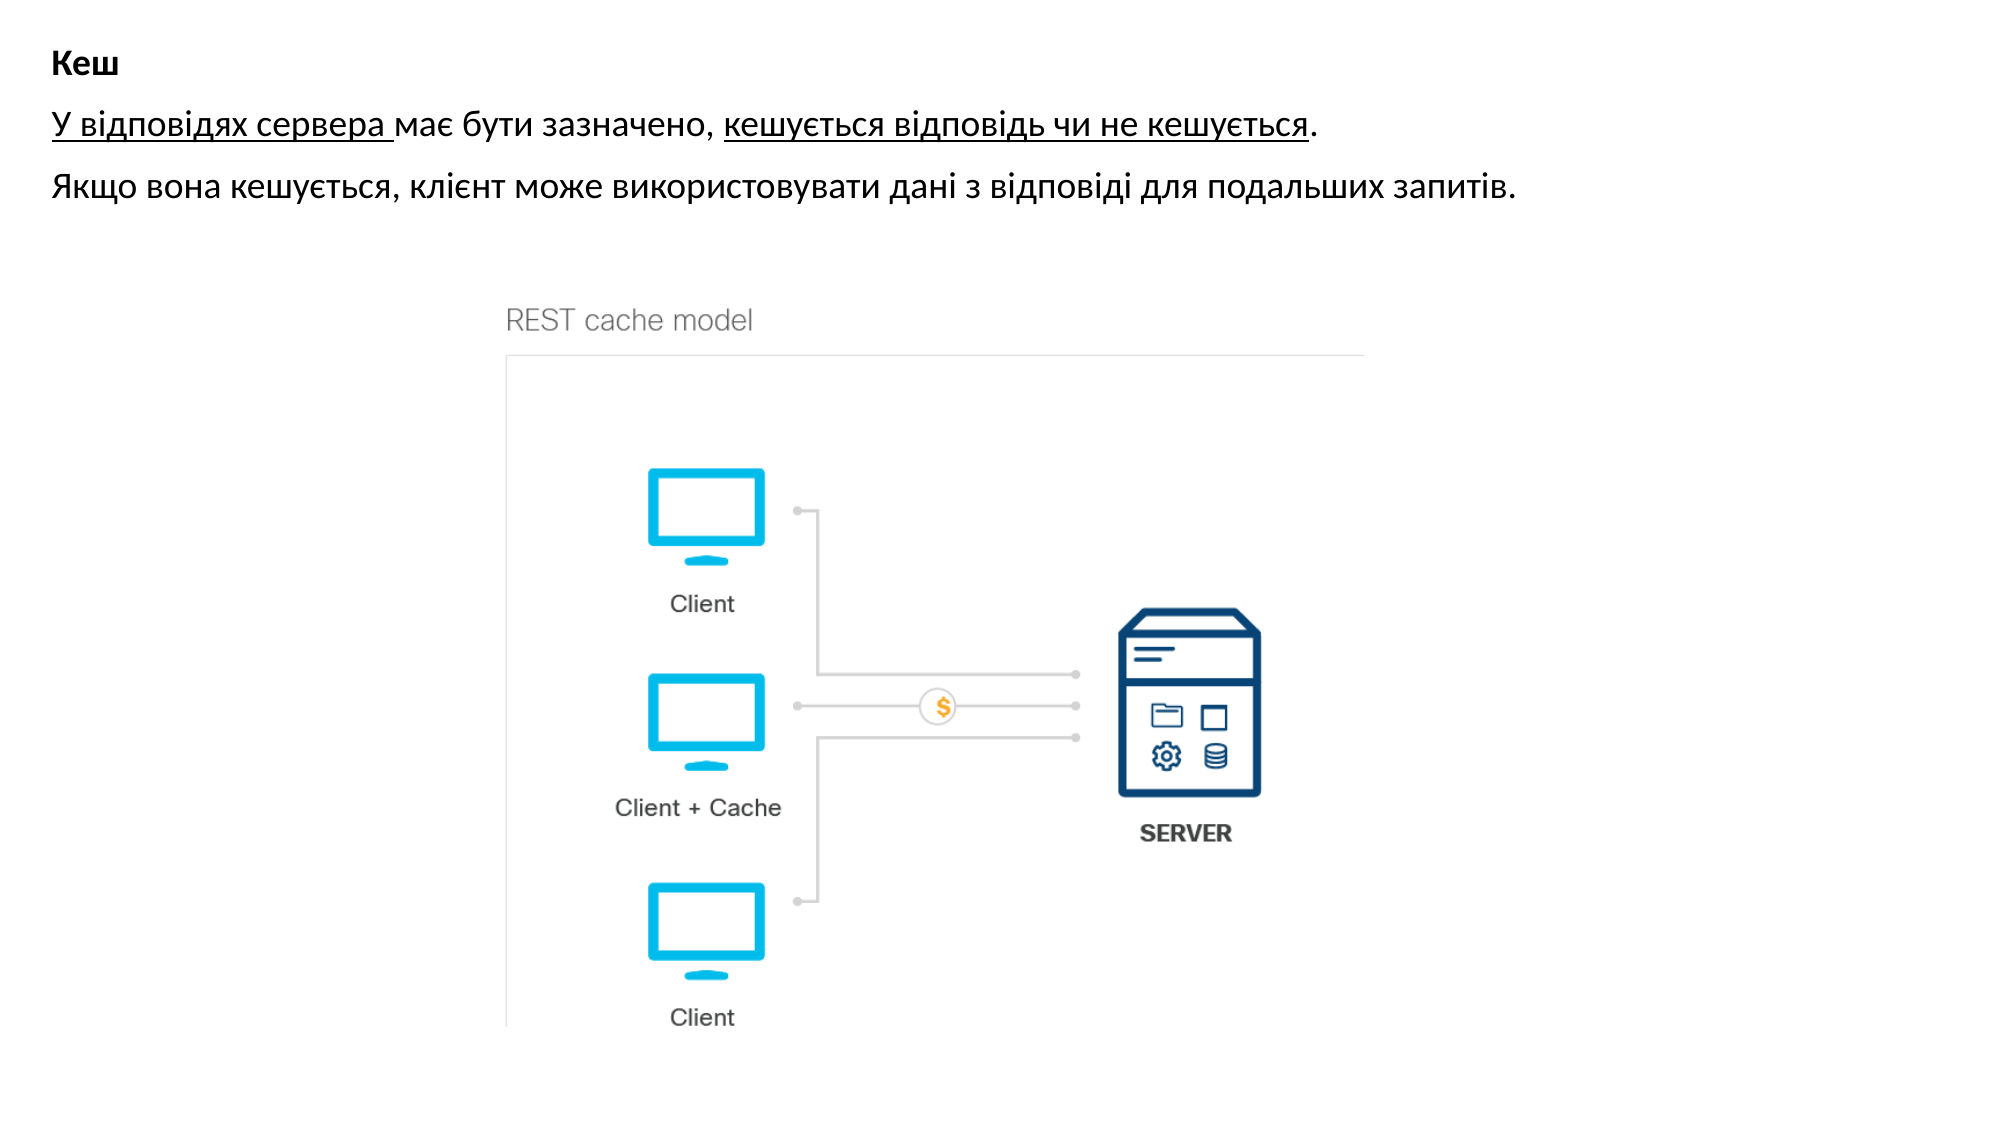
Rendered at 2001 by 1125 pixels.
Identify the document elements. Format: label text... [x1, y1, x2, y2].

list Кеш У відповідях сервера має бути зазначено, кешується відповідь чи не кешується. Якщо вона кешується, клієнт може використовувати дані з відповіді для подальших запитів. [36, 35, 1968, 1077]
picture [500, 297, 1364, 1027]
